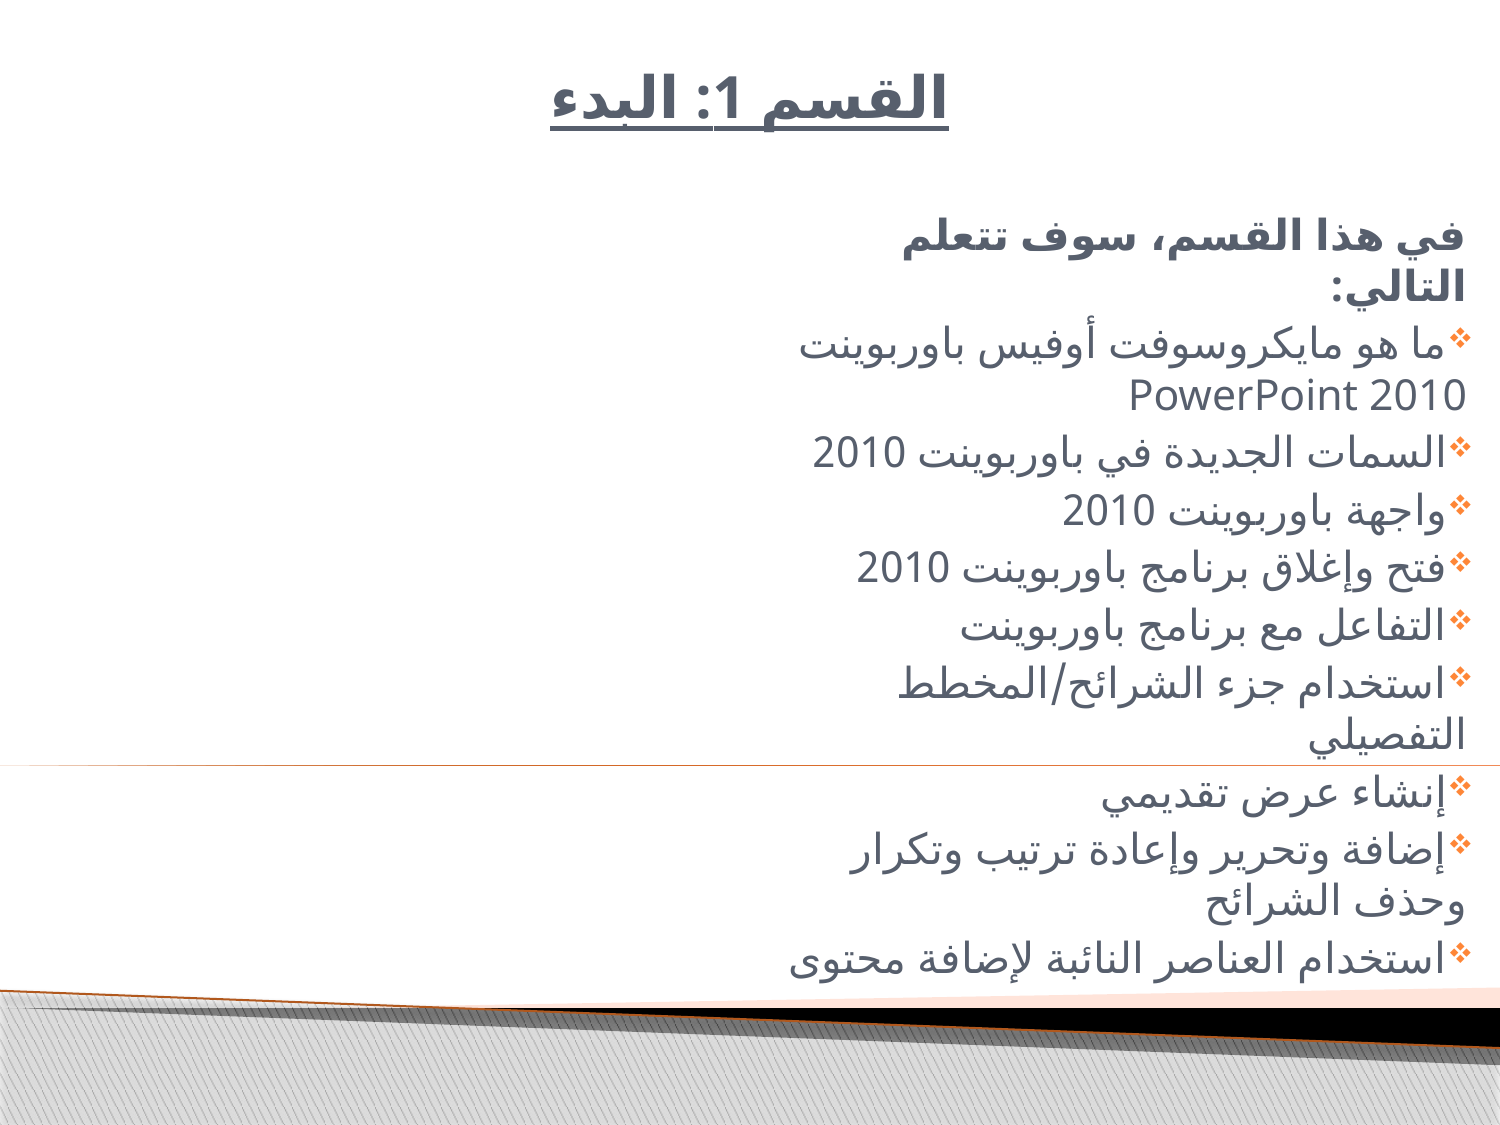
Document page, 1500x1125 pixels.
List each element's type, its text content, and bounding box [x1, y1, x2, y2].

title القسم 1: البدء [112, 0, 1388, 138]
picture [5, 1008, 1500, 1066]
subtitle في هذا القسم، سوف تتعلم التالي: ما هو مايكروسوفت أوفيس باوربوينت PowerPoint 2010 السمات الجديدة في باوربوينت 2010 واجهة باوربوينت 2010 فتح وإغلاق برنامج باوربوينت 2010 التفاعل مع برنامج باوربوينت استخدام جزء الشرائح/المخطط التفصيلي إنشاء عرض تقديمي إضافة وتحرير وإعادة ترتيب وتكرار وحذف الشرائح استخدام العناصر النائبة لإضافة محتوى إلى الشرائح التنقل في عرض تقديمي اختيار تخطيط معين للشريحة إعادة تعيين التخطيط للشريحة إنشاء وإعادة تسمية واستخدام ونقل وحذف الاقسام فتح وحفظ وإغلاق الملفات استخدام القائمة الحديثة التبديل بين الملفات المفتوحة استخدام سمات Office.com الحصول على التعليمات في برنامج باوربوينت من خلال شاشة التعليمات وفي مربع الحوار [37, 200, 1475, 1000]
